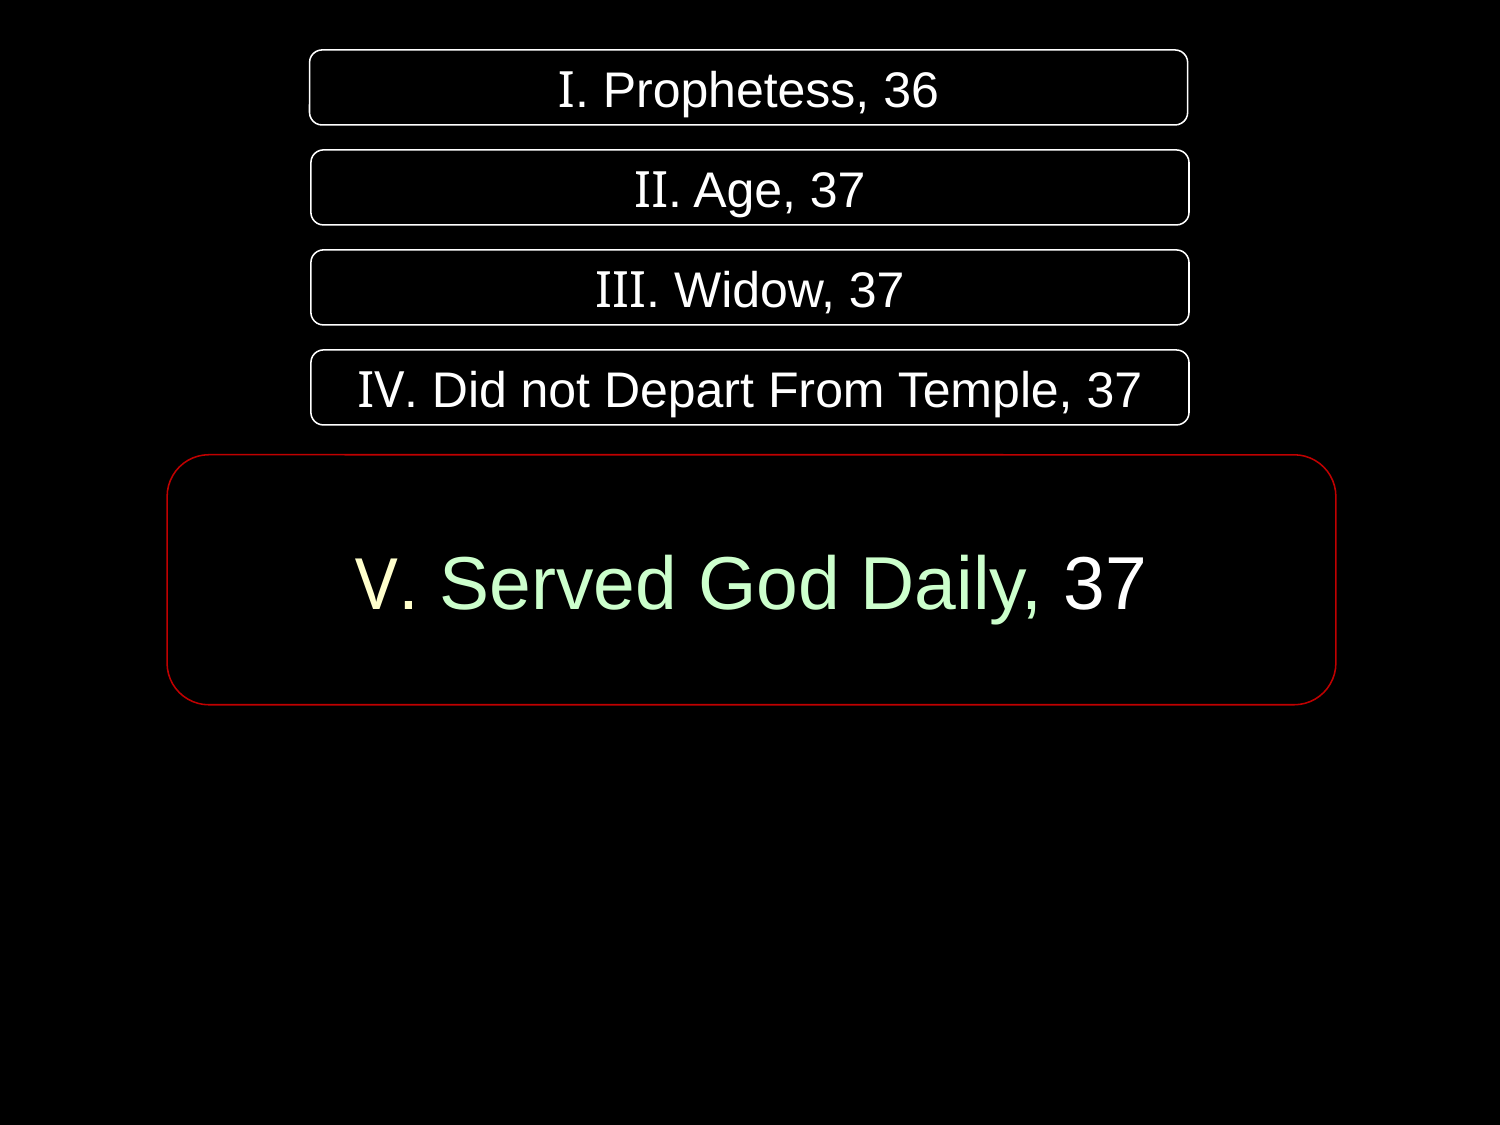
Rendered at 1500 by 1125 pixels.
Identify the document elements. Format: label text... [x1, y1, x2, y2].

text_box I. Prophetess, 36 [309, 49, 1188, 125]
text_box IV. Did not Depart From Temple, 37 [310, 349, 1190, 425]
text_box II. Age, 37 [310, 149, 1190, 225]
text_box III. Widow, 37 [310, 249, 1190, 325]
text_box V. Served God Daily, 37 [167, 454, 1336, 705]
